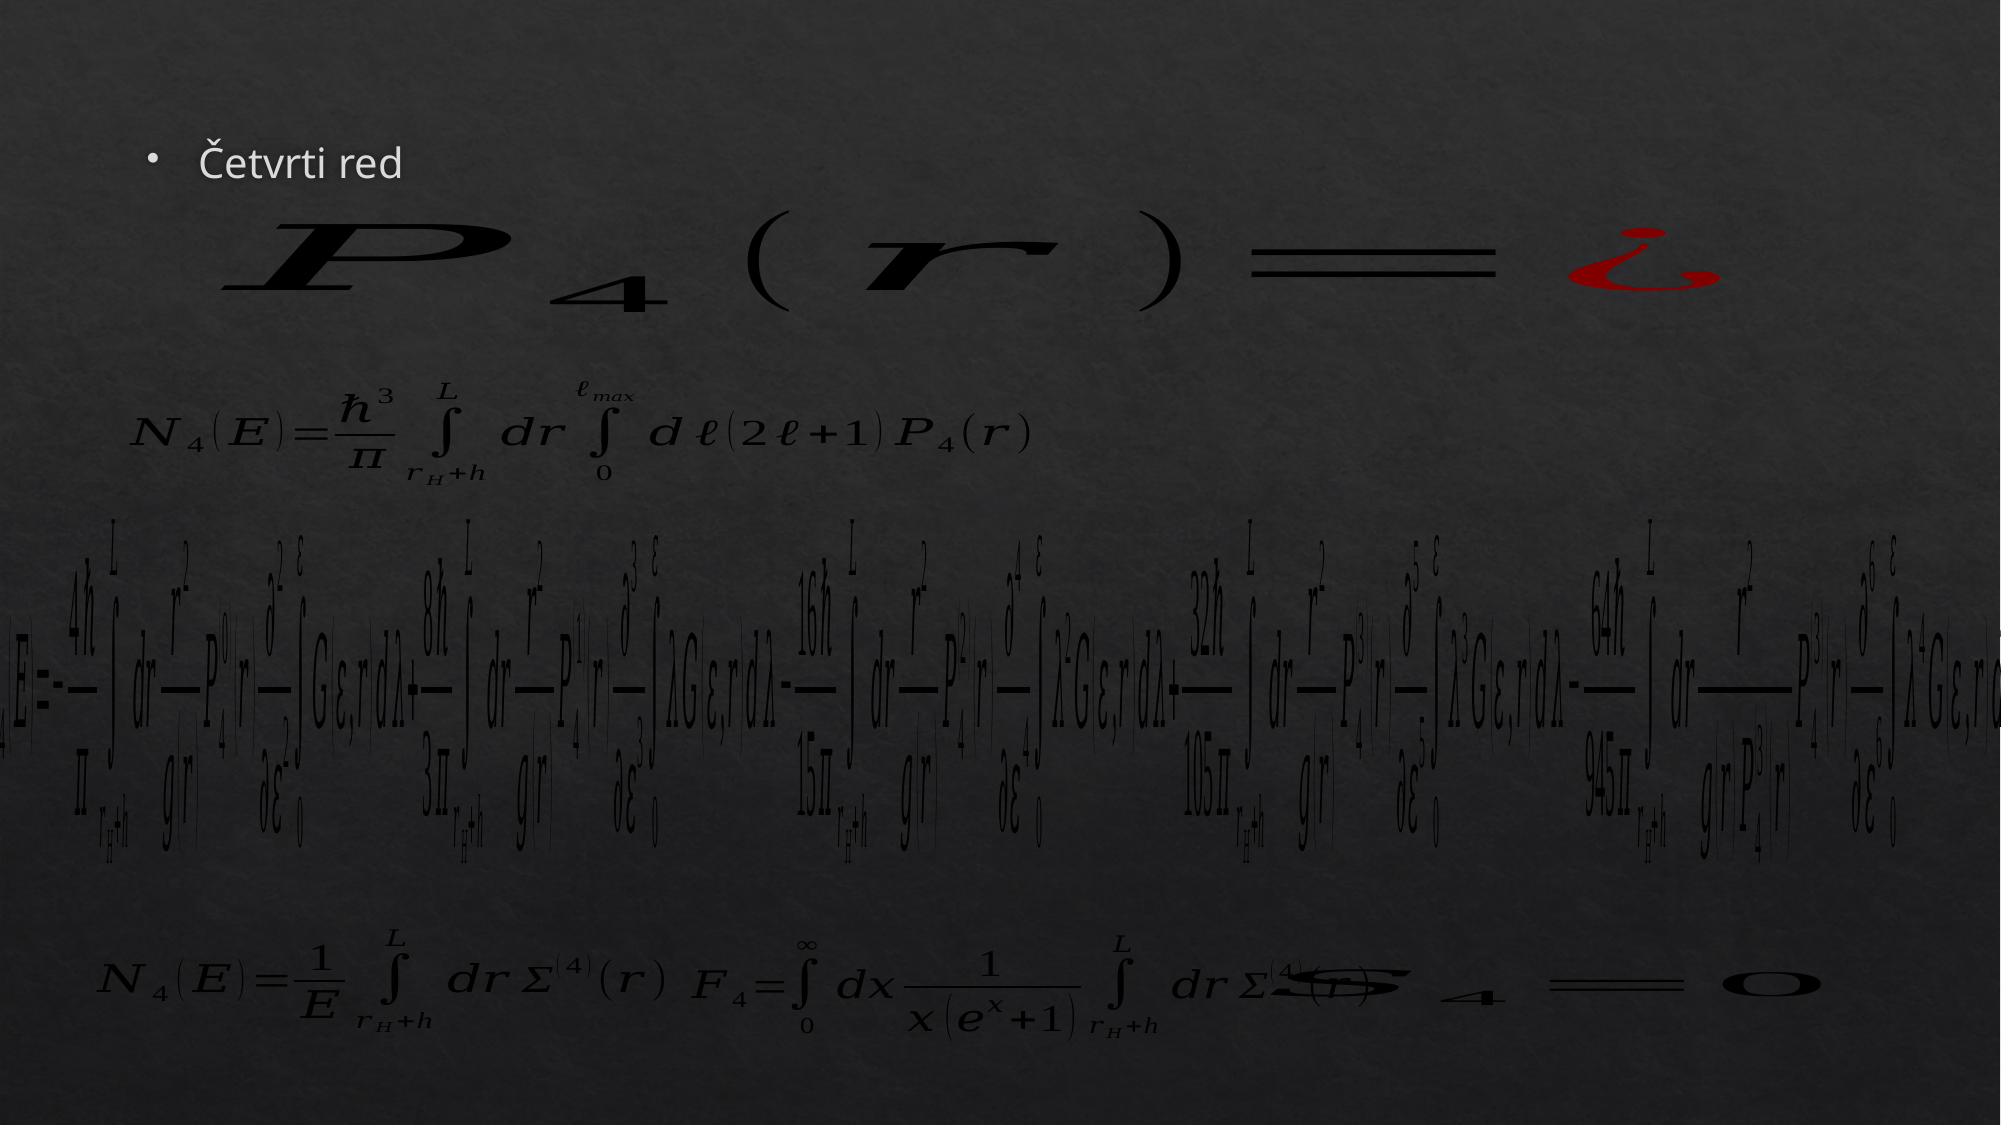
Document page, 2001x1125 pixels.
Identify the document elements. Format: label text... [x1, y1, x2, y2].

list Četvrti red [127, 128, 1826, 198]
